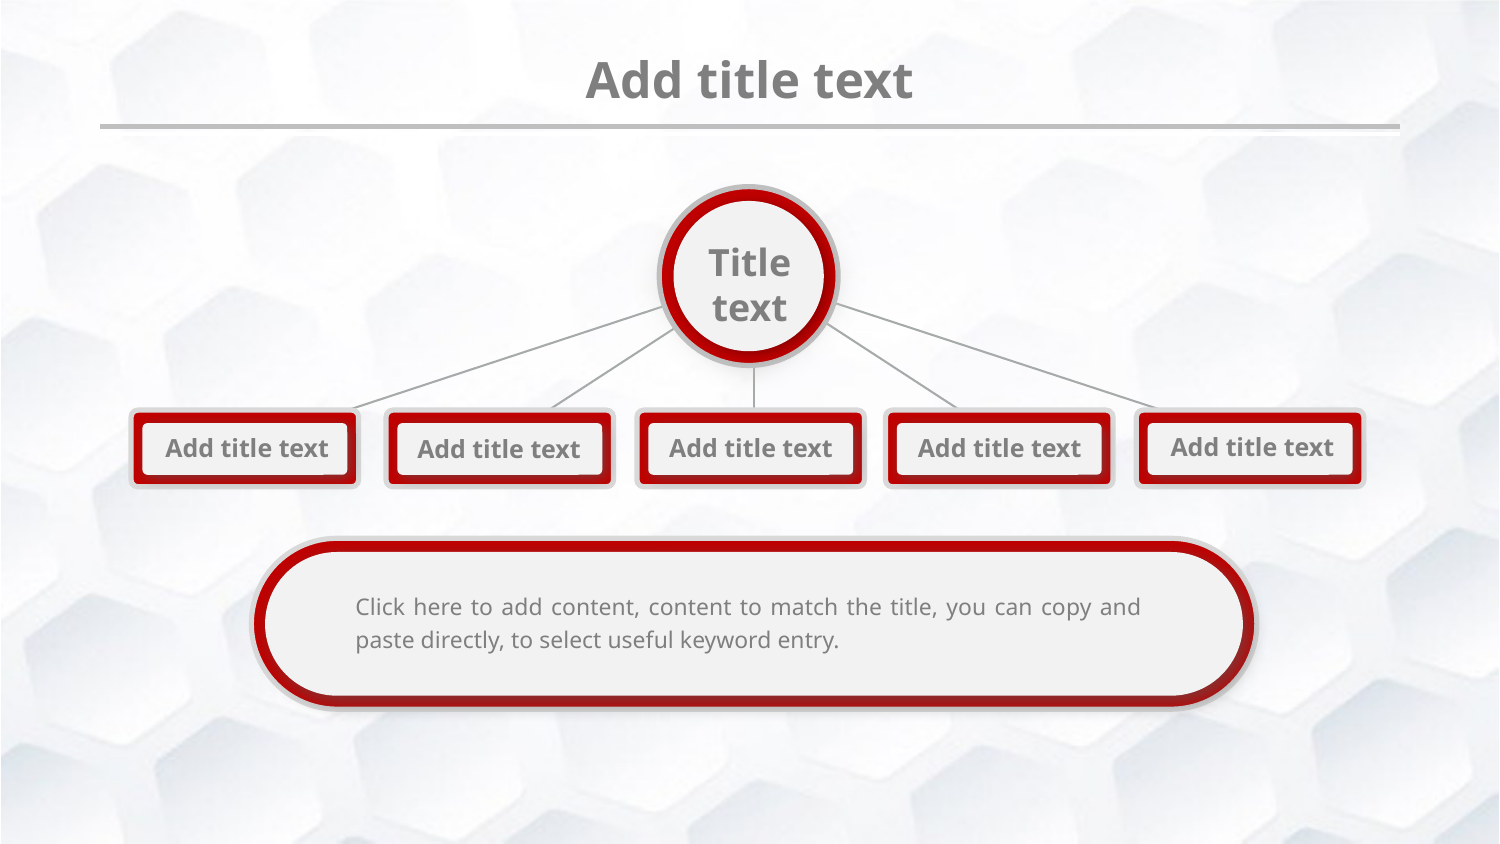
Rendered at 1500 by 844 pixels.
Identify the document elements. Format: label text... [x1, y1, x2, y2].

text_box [1136, 409, 1365, 487]
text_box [130, 409, 359, 487]
text_box Add title text [371, 40, 1128, 116]
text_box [636, 409, 865, 487]
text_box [385, 409, 614, 487]
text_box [885, 409, 1114, 487]
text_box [251, 538, 1258, 710]
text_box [625, 152, 873, 400]
picture [1, 0, 1499, 844]
